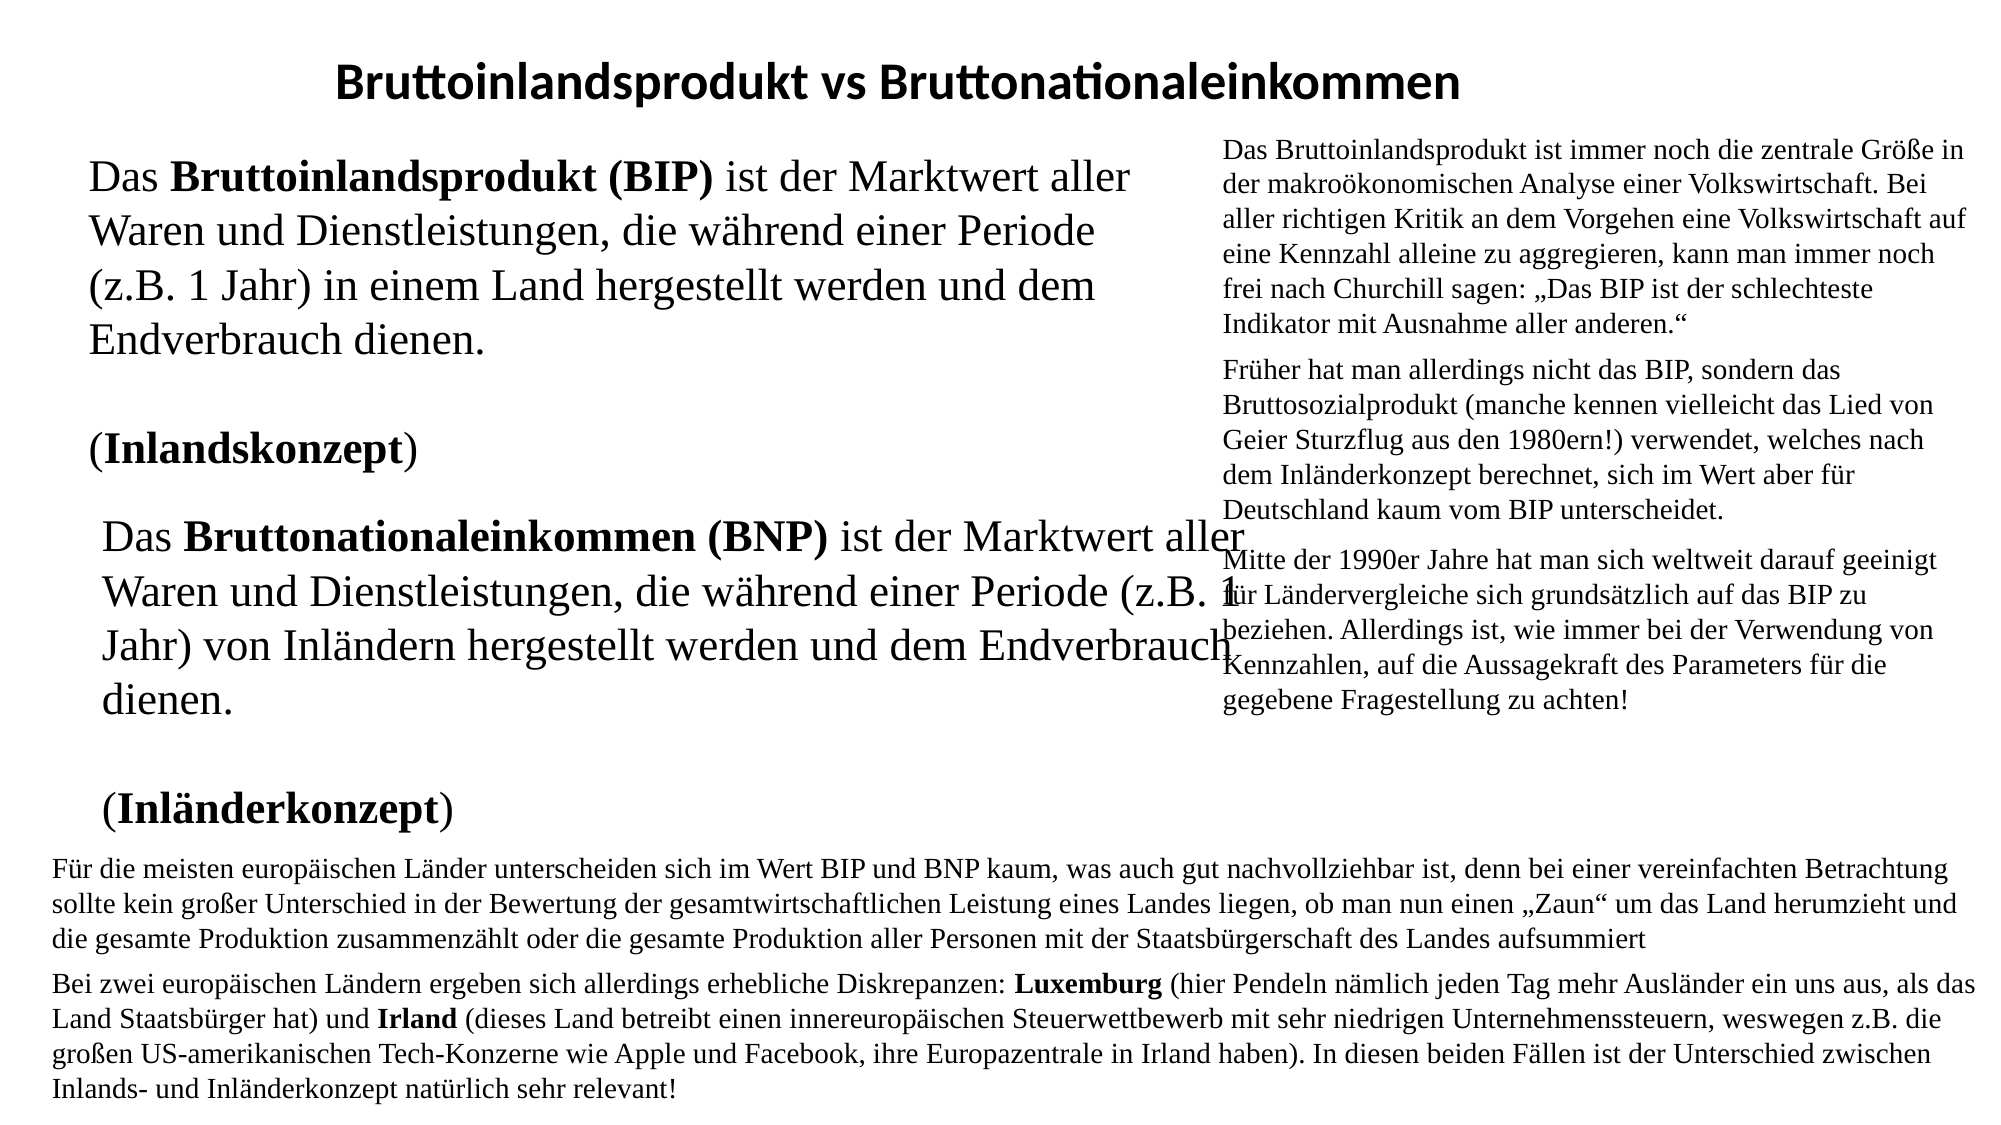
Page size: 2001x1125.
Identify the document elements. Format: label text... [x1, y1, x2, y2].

text_box Das Bruttoinlandsprodukt (BIP) ist der Marktwert aller Waren und Dienstleistungen, die während einer Periode (z.B. 1 Jahr) in einem Land hergestellt werden und dem Endverbrauch dienen. (Inlandskonzept) [75, 139, 1203, 480]
text_box Das Bruttoinlandsprodukt ist immer noch die zentrale Größe in der makroökonomischen Analyse einer Volkswirtschaft. Bei aller richtigen Kritik an dem Vorgehen eine Volkswirtschaft auf eine Kennzahl alleine zu aggregieren, kann man immer noch frei nach Churchill sagen: „Das BIP ist der schlechteste Indikator mit Ausnahme aller anderen.“ [1209, 122, 1992, 343]
text_box Früher hat man allerdings nicht das BIP, sondern das Bruttosozialprodukt (manche kennen vielleicht das Lied von Geier Sturzflug aus den 1980ern!) verwendet, welches nach dem Inländerkonzept berechnet, sich im Wert aber für Deutschland kaum vom BIP unterscheidet. [1209, 343, 1992, 533]
text_box Mitte der 1990er Jahre hat man sich weltweit darauf geeinigt für Ländervergleiche sich grundsätzlich auf das BIP zu beziehen. Allerdings ist, wie immer bei der Verwendung von Kennzahlen, auf die Aussagekraft des Parameters für die gegebene Fragestellung zu achten! [1209, 533, 1992, 718]
text_box Das Bruttonationaleinkommen (BNP) ist der Marktwert aller Waren und Dienstleistungen, die während einer Periode (z.B. 1 Jahr) von Inländern hergestellt werden und dem Endverbrauch dienen. (Inländerkonzept) [88, 499, 1259, 840]
text_box Für die meisten europäischen Länder unterscheiden sich im Wert BIP und BNP kaum, was auch gut nachvollziehbar ist, denn bei einer vereinfachten Betrachtung sollte kein großer Unterschied in der Bewertung der gesamtwirtschaftlichen Leistung eines Landes liegen, ob man nun einen „Zaun“ um das Land herumzieht und die gesamte Produktion zusammenzählt oder die gesamte Produktion aller Personen mit der Staatsbürgerschaft des Landes aufsummiert [38, 842, 1992, 970]
text_box Bruttoinlandsprodukt vs Bruttonationaleinkommen [262, 17, 1536, 140]
text_box Bei zwei europäischen Ländern ergeben sich allerdings erhebliche Diskrepanzen: Luxemburg (hier Pendeln nämlich jeden Tag mehr Ausländer ein uns aus, als das Land Staatsbürger hat) und Irland (dieses Land betreibt einen innereuropäischen Steuerwettbewerb mit sehr niedrigen Unternehmenssteuern, weswegen z.B. die großen US-amerikanischen Tech-Konzerne wie Apple und Facebook, ihre Europazentrale in Irland haben). In diesen beiden Fällen ist der Unterschied zwischen Inlands- und Inländerkonzept natürlich sehr relevant! [38, 970, 1992, 1108]
